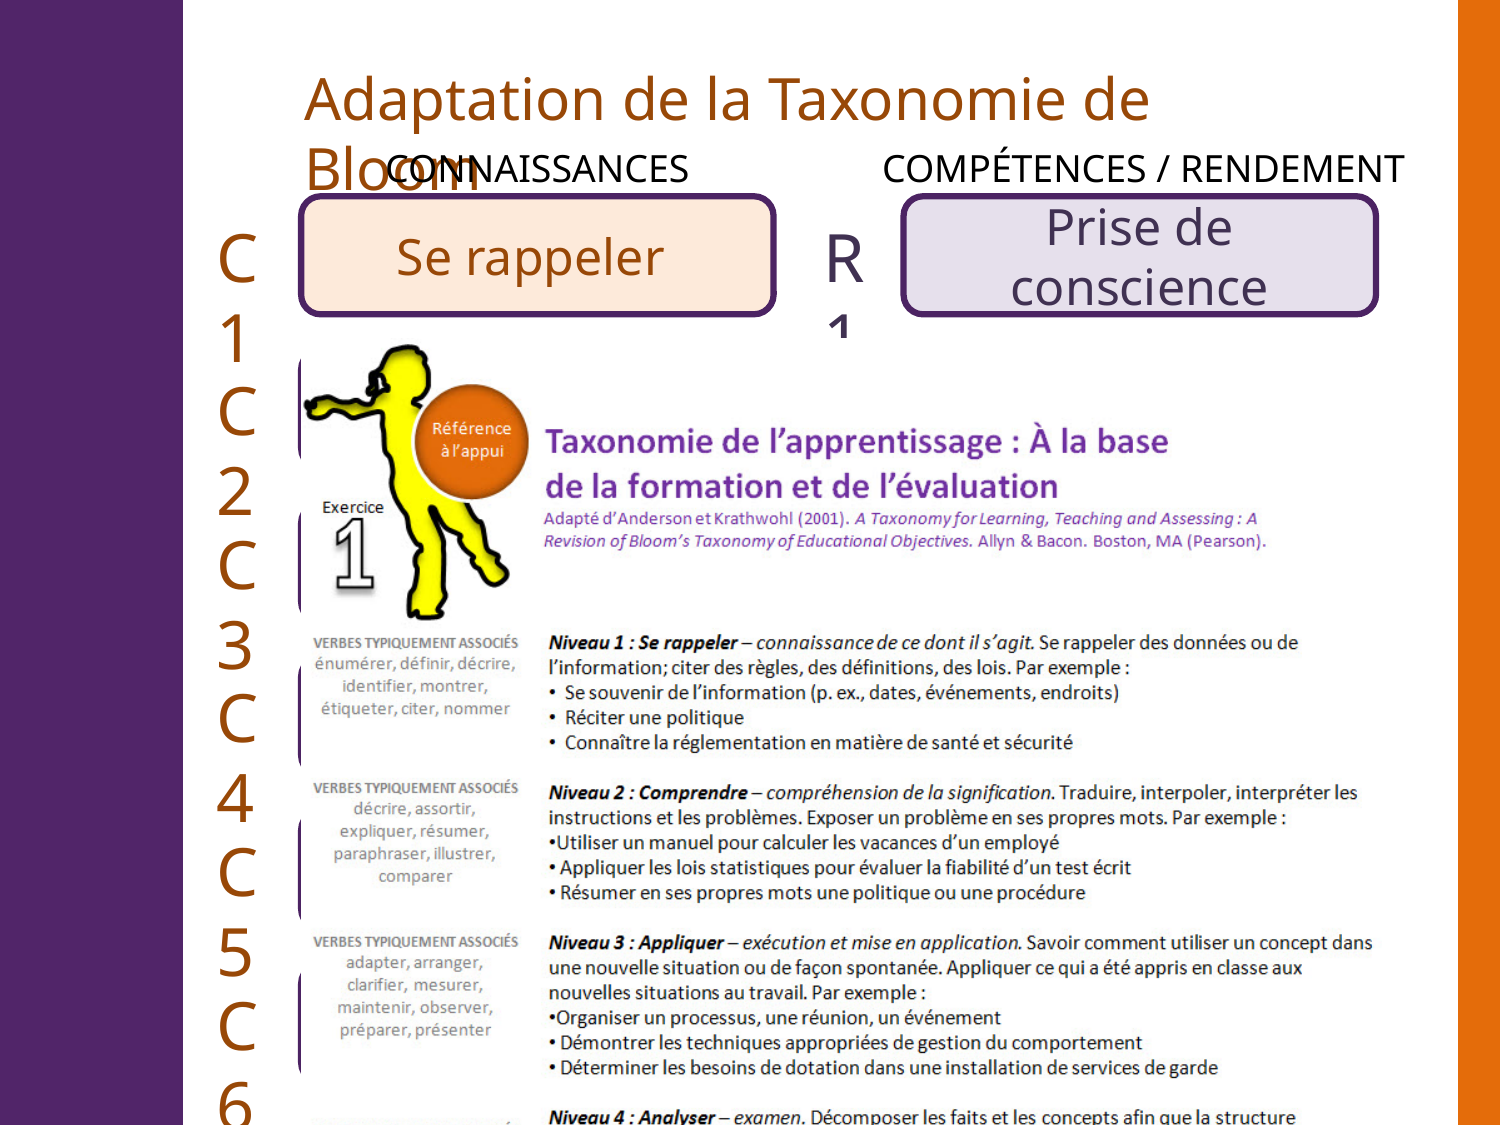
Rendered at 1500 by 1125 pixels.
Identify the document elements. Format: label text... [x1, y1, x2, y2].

text_box C6 [202, 975, 295, 1125]
text_box C5 [202, 822, 295, 975]
text_box [0, 0, 185, 1125]
text_box CONNAISSANCES [318, 137, 756, 197]
picture [300, 337, 1402, 1125]
text_box Adaptation de la Taxonomie de Bloom [289, 54, 1172, 210]
text_box C2 [202, 361, 295, 515]
text_box R1 [808, 210, 916, 336]
text_box Se rappeler [309, 210, 776, 317]
text_box C4 [202, 668, 295, 822]
text_box COMPÉTENCES / RENDEMENT [867, 137, 1430, 197]
text_box [1456, 0, 1500, 1125]
text_box C3 [202, 515, 295, 668]
text_box Prise de conscience [916, 197, 1379, 317]
text_box C1 [202, 208, 309, 361]
